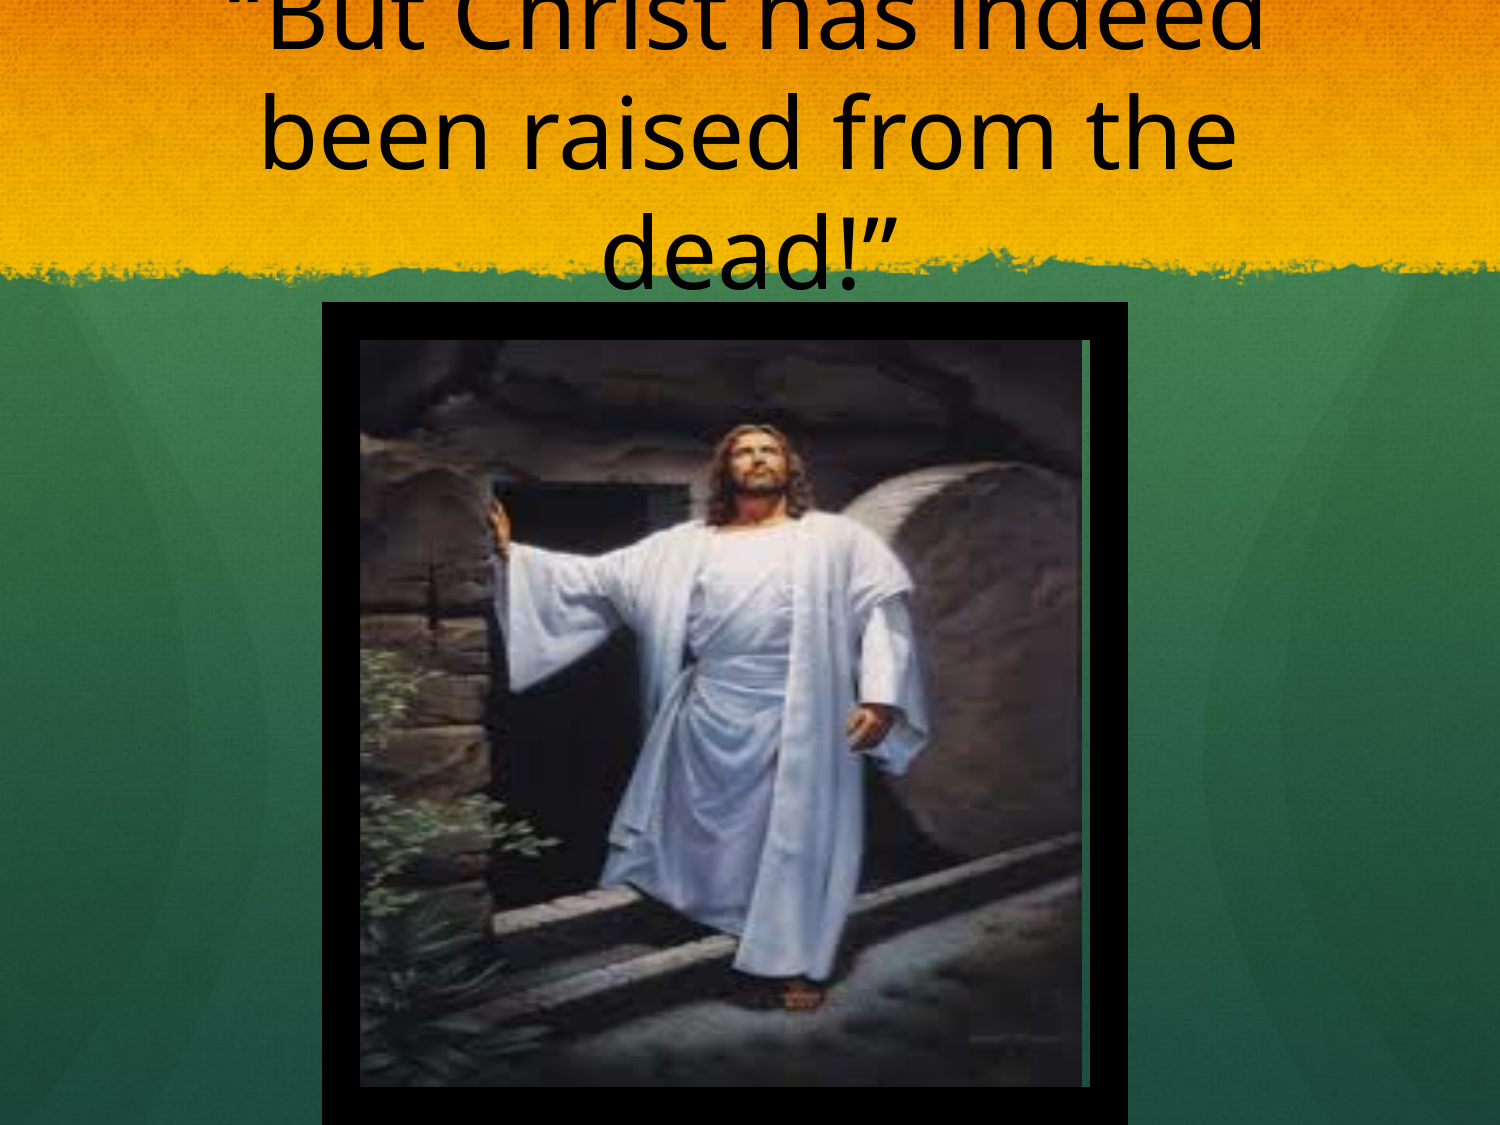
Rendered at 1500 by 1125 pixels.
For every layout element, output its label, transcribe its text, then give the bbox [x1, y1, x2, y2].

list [359, 339, 1091, 1088]
picture [0, 0, 1500, 1125]
title “But Christ has indeed been raised from the dead!” [82, 13, 1416, 246]
